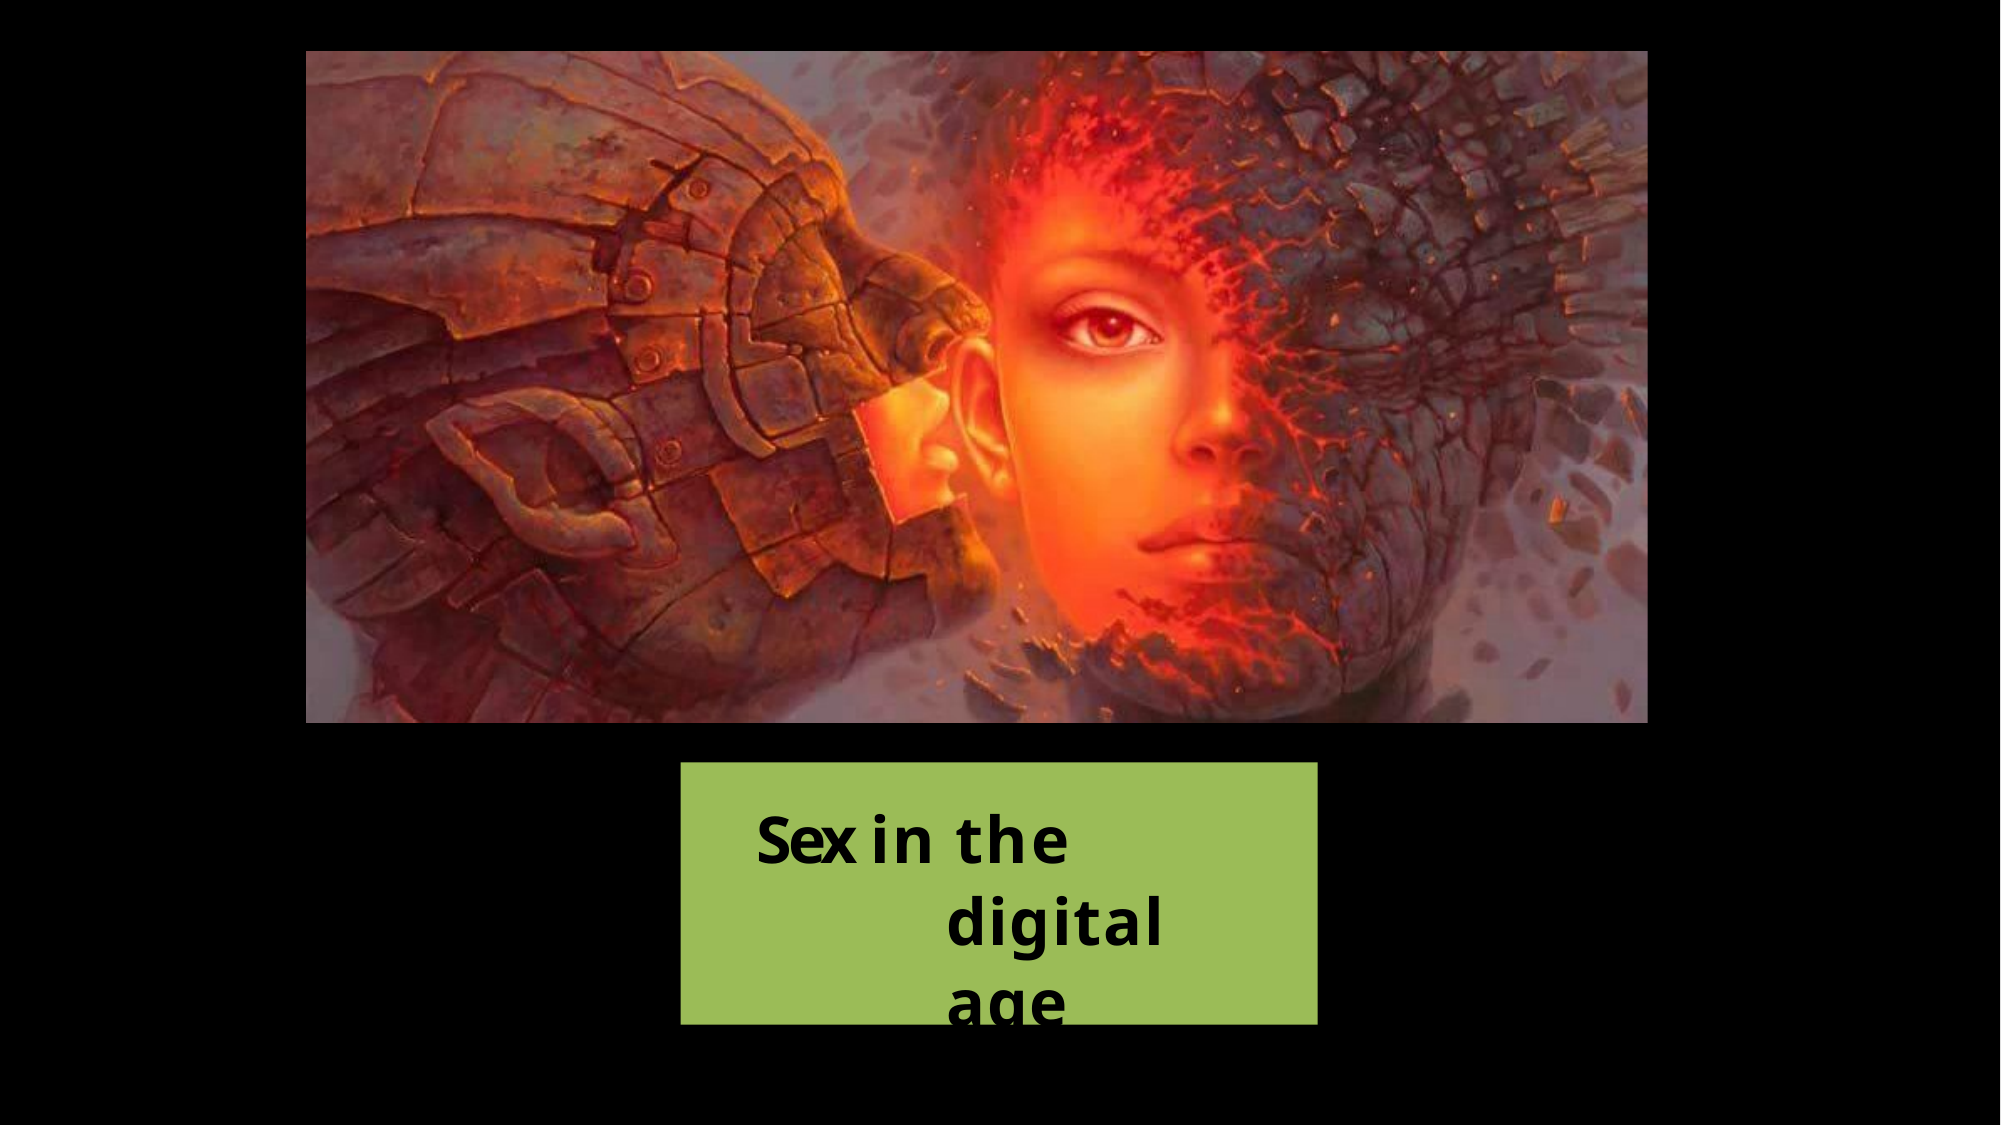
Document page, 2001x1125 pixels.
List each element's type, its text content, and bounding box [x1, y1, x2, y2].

text_box [306, 51, 1648, 723]
text_box Sex in the digital age [754, 793, 1244, 1039]
text_box [680, 762, 1318, 1025]
